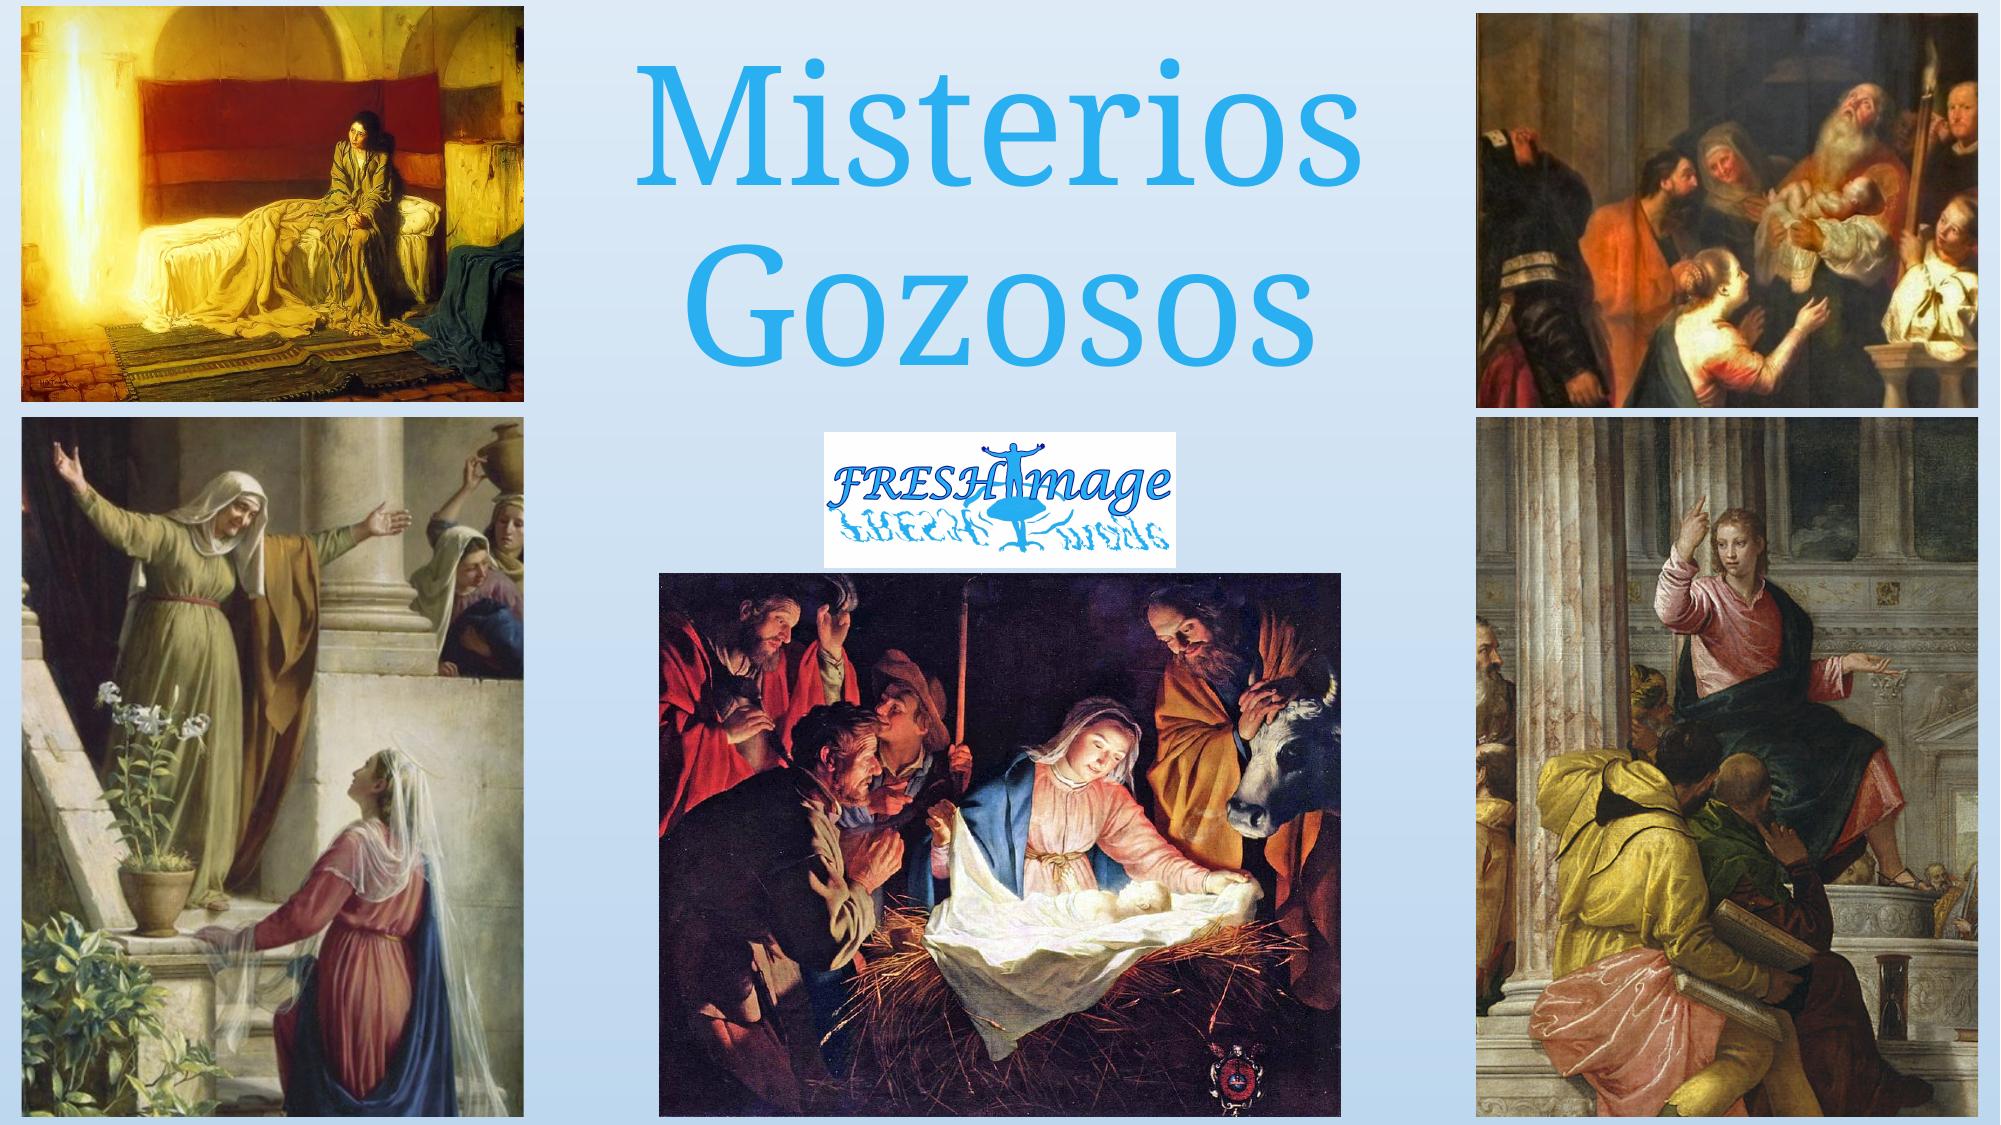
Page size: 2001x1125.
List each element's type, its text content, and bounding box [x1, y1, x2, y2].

title Misterios Gozosos [523, 13, 1477, 410]
picture [1476, 417, 1979, 1118]
picture [21, 6, 524, 402]
picture [21, 417, 524, 1118]
picture [1476, 13, 1979, 408]
picture [823, 432, 1176, 569]
picture [659, 573, 1341, 1118]
